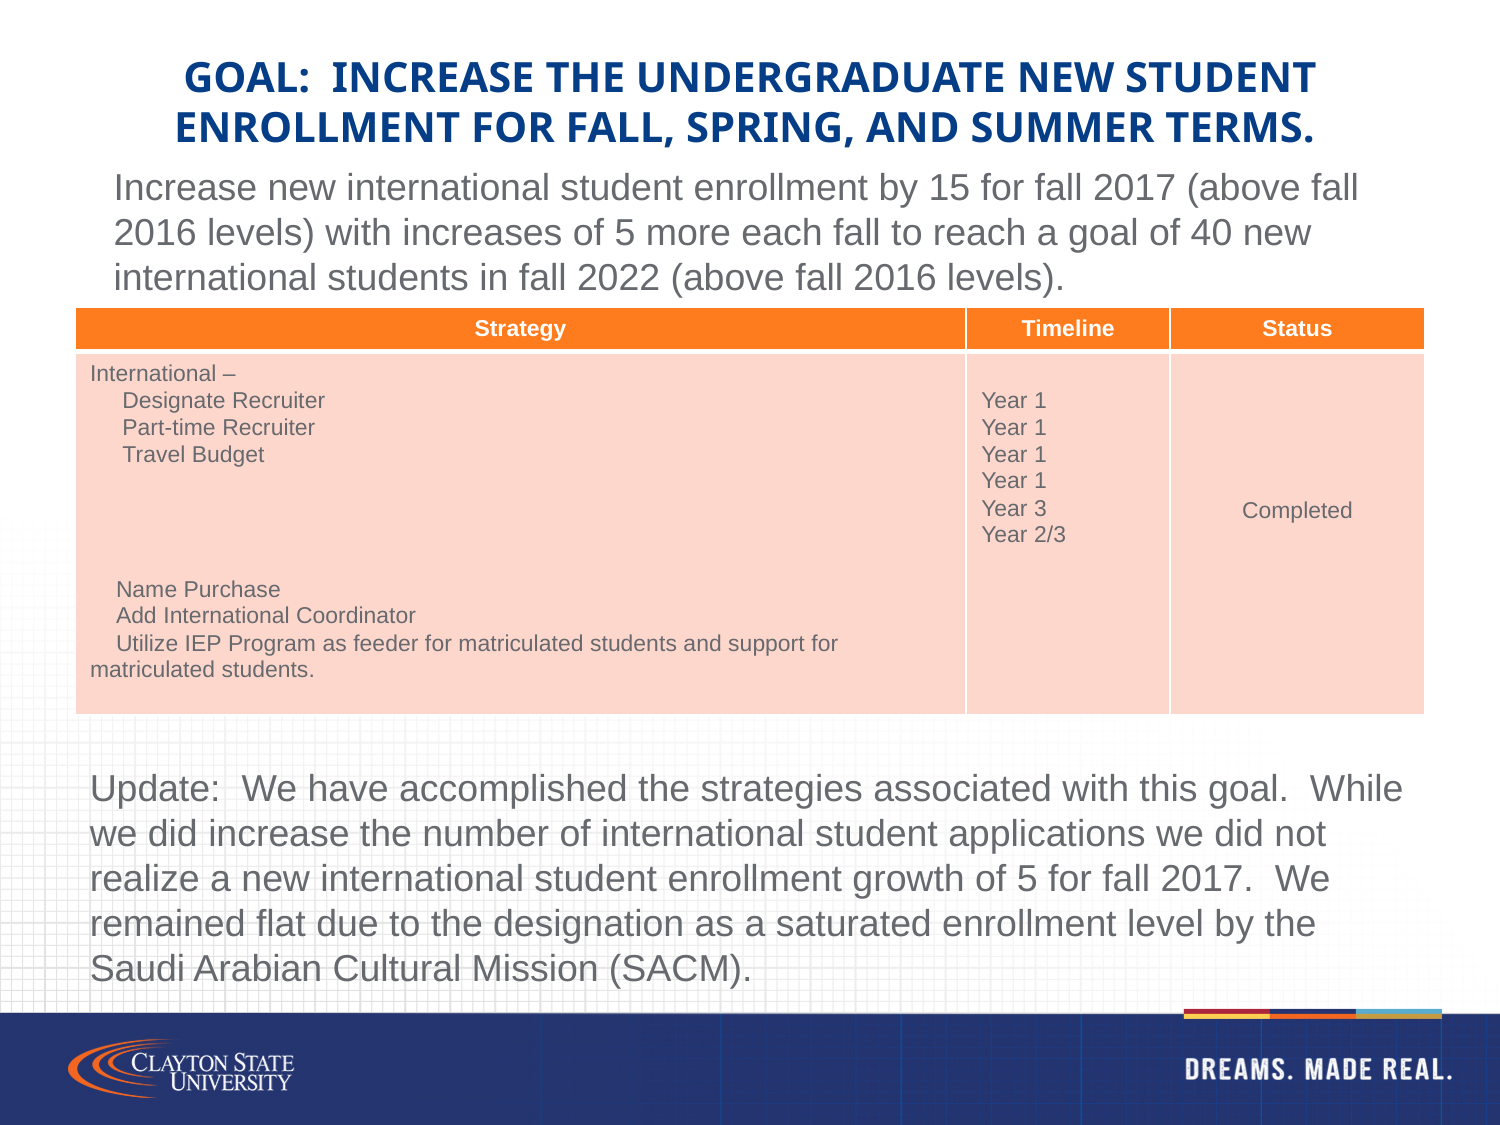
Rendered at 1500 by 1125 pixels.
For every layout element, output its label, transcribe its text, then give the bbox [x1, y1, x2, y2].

text_box Increase new international student enrollment by 15 for fall 2017 (above fall 2016 levels) with increases of 5 more each fall to reach a goal of 40 new international students in fall 2022 (above fall 2016 levels). [98, 155, 1425, 306]
table_cell International – Designate Recruiter Part-time Recruiter Travel Budget Name Purchase Add International Coordinator Utilize IEP Program as feeder for matriculated students and support for matriculated students. [76, 354, 965, 714]
title Goal: Increase the undergraduate new student enrollment for fall, spring, and summer terms. [75, 38, 1425, 213]
table_cell Completed [1171, 354, 1424, 714]
table_cell Year 1 Year 1 Year 1 Year 1 Year 3 Year 2/3 [967, 354, 1169, 714]
table_header Strategy [76, 308, 965, 349]
picture [0, 0, 1500, 1125]
table_header Timeline [967, 308, 1169, 349]
text_box Update: We have accomplished the strategies associated with this goal. While we did increase the number of international student applications we did not realize a new international student enrollment growth of 5 for fall 2017. We remained flat due to the designation as a saturated enrollment level by the Saudi Arabian Cultural Mission (SACM). [75, 756, 1436, 997]
table_header Status [1171, 308, 1424, 349]
